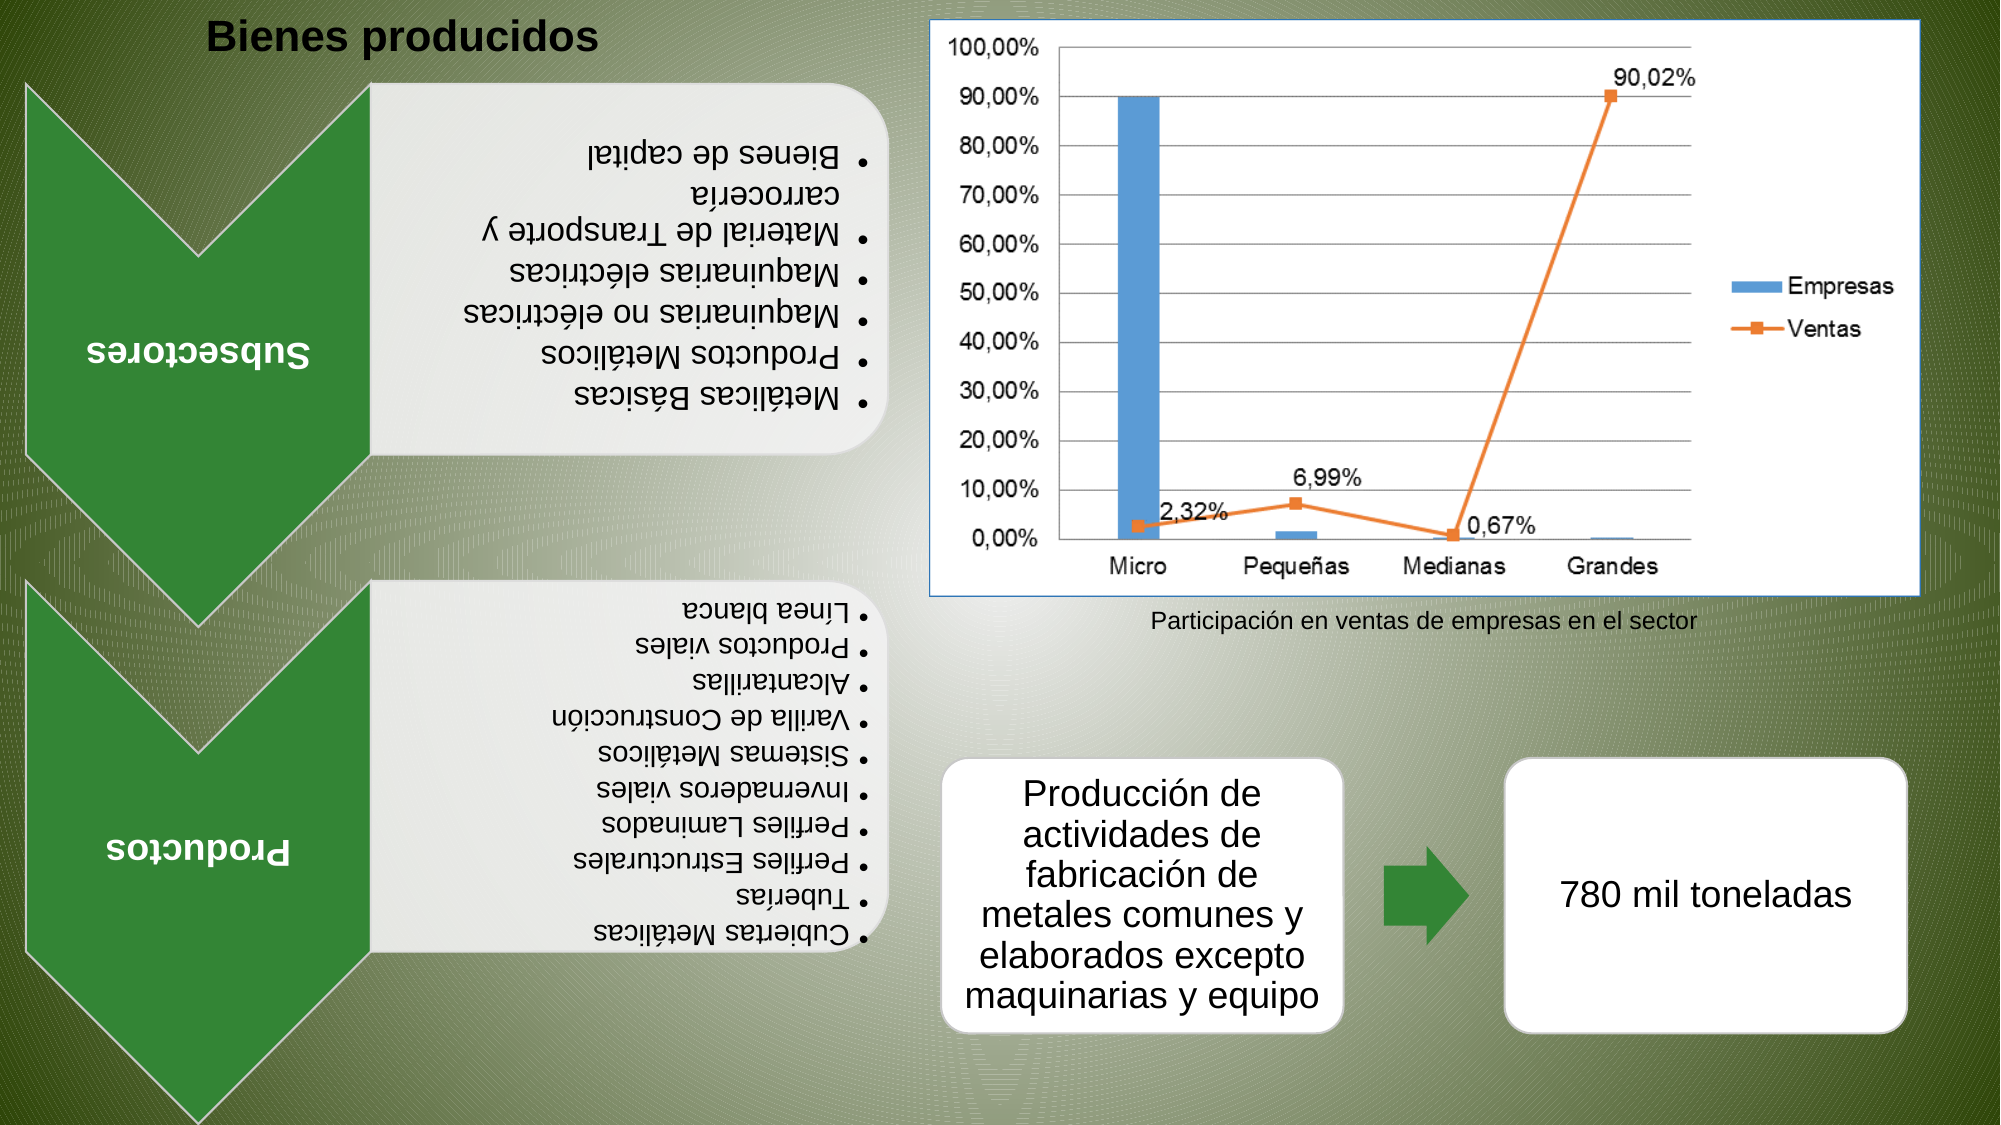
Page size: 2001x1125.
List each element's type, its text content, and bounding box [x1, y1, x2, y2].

text_box Participación en ventas de empresas en el sector [1005, 597, 1845, 642]
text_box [25, 82, 889, 1125]
text_box Bienes producidos [173, 0, 633, 68]
picture [929, 19, 1921, 597]
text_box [940, 666, 1908, 1125]
